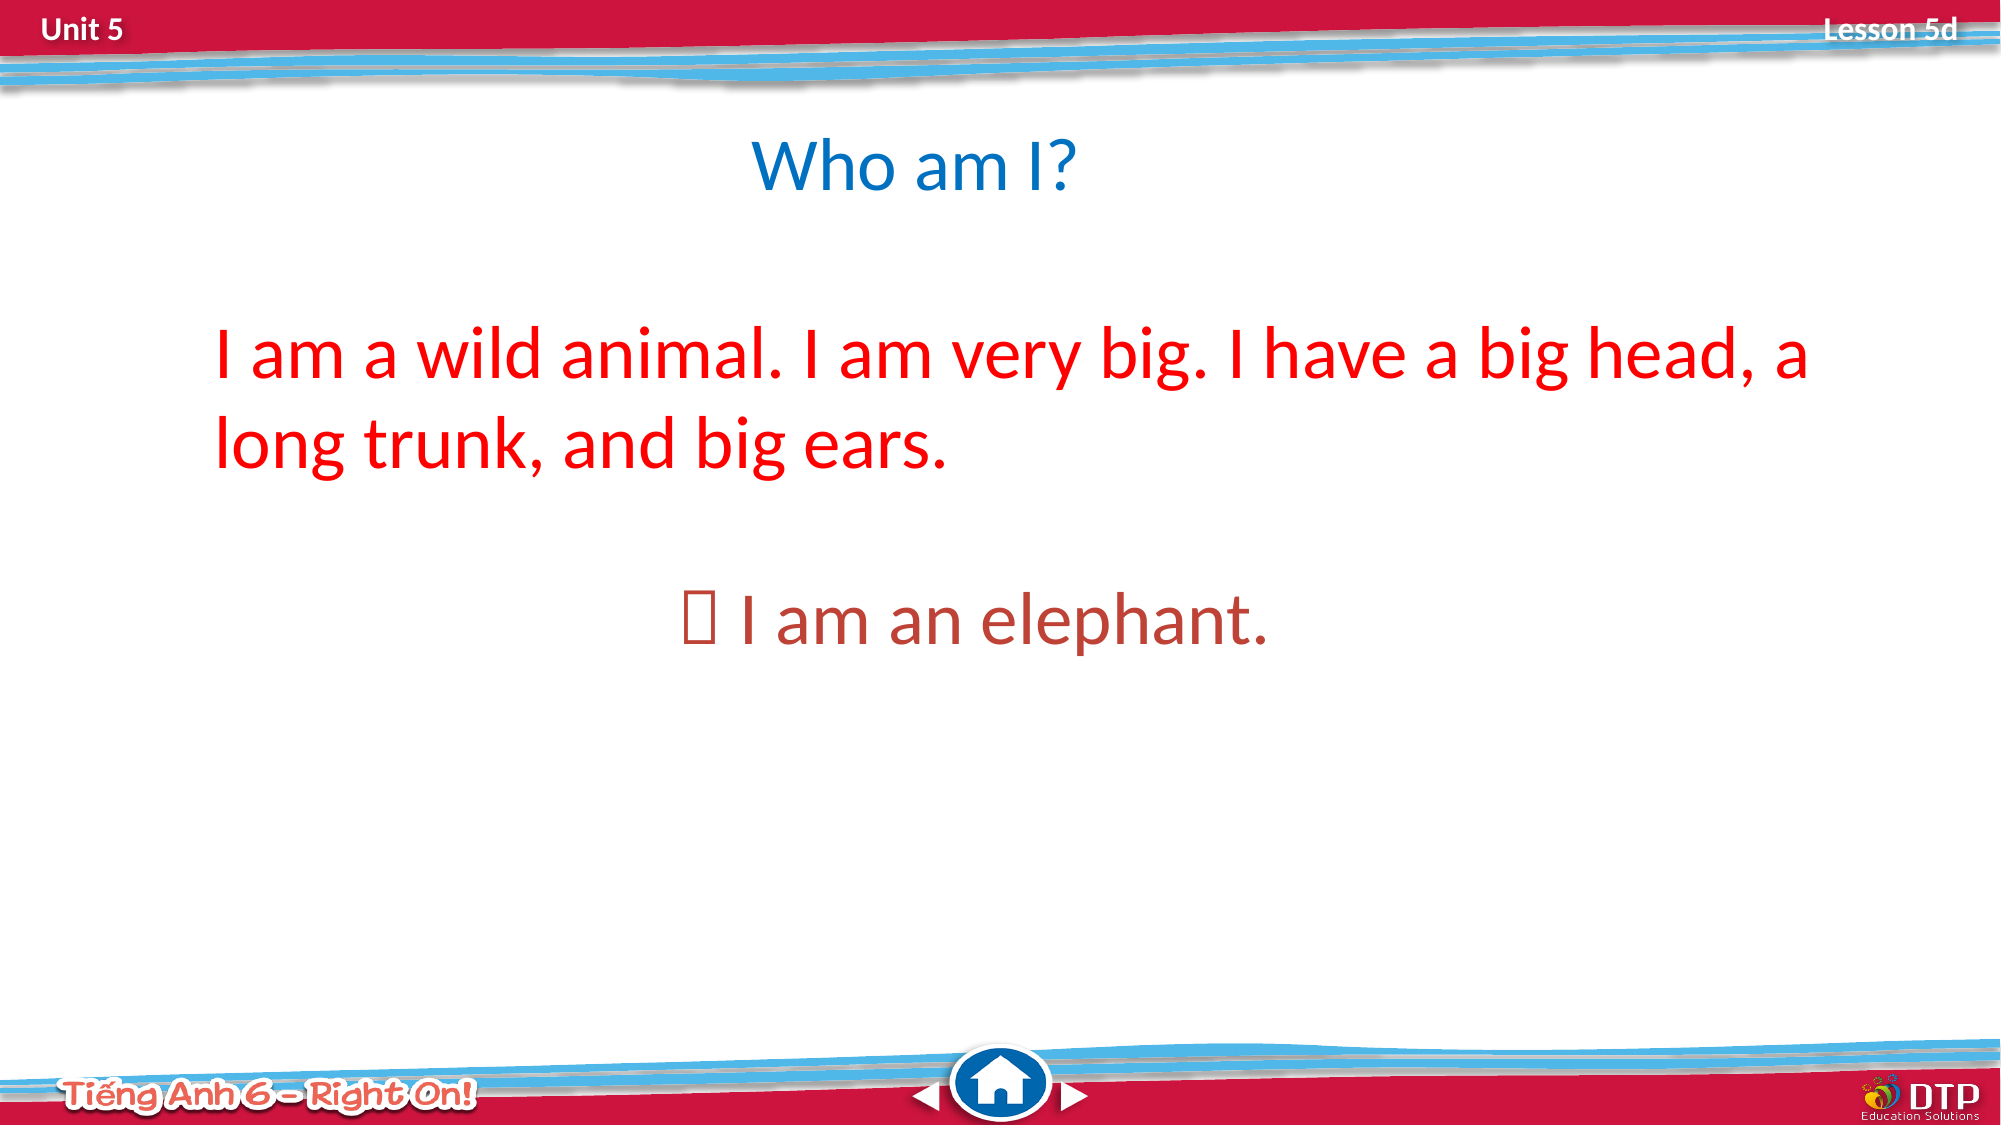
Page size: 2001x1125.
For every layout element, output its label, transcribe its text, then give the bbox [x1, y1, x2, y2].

text_box Who am I? [736, 107, 1677, 213]
picture [0, 0, 2000, 1125]
text_box I am a wild animal. I am very big. I have a big head, a long trunk, and big ears. [200, 295, 1919, 491]
text_box  I am an elephant. [663, 562, 1640, 668]
